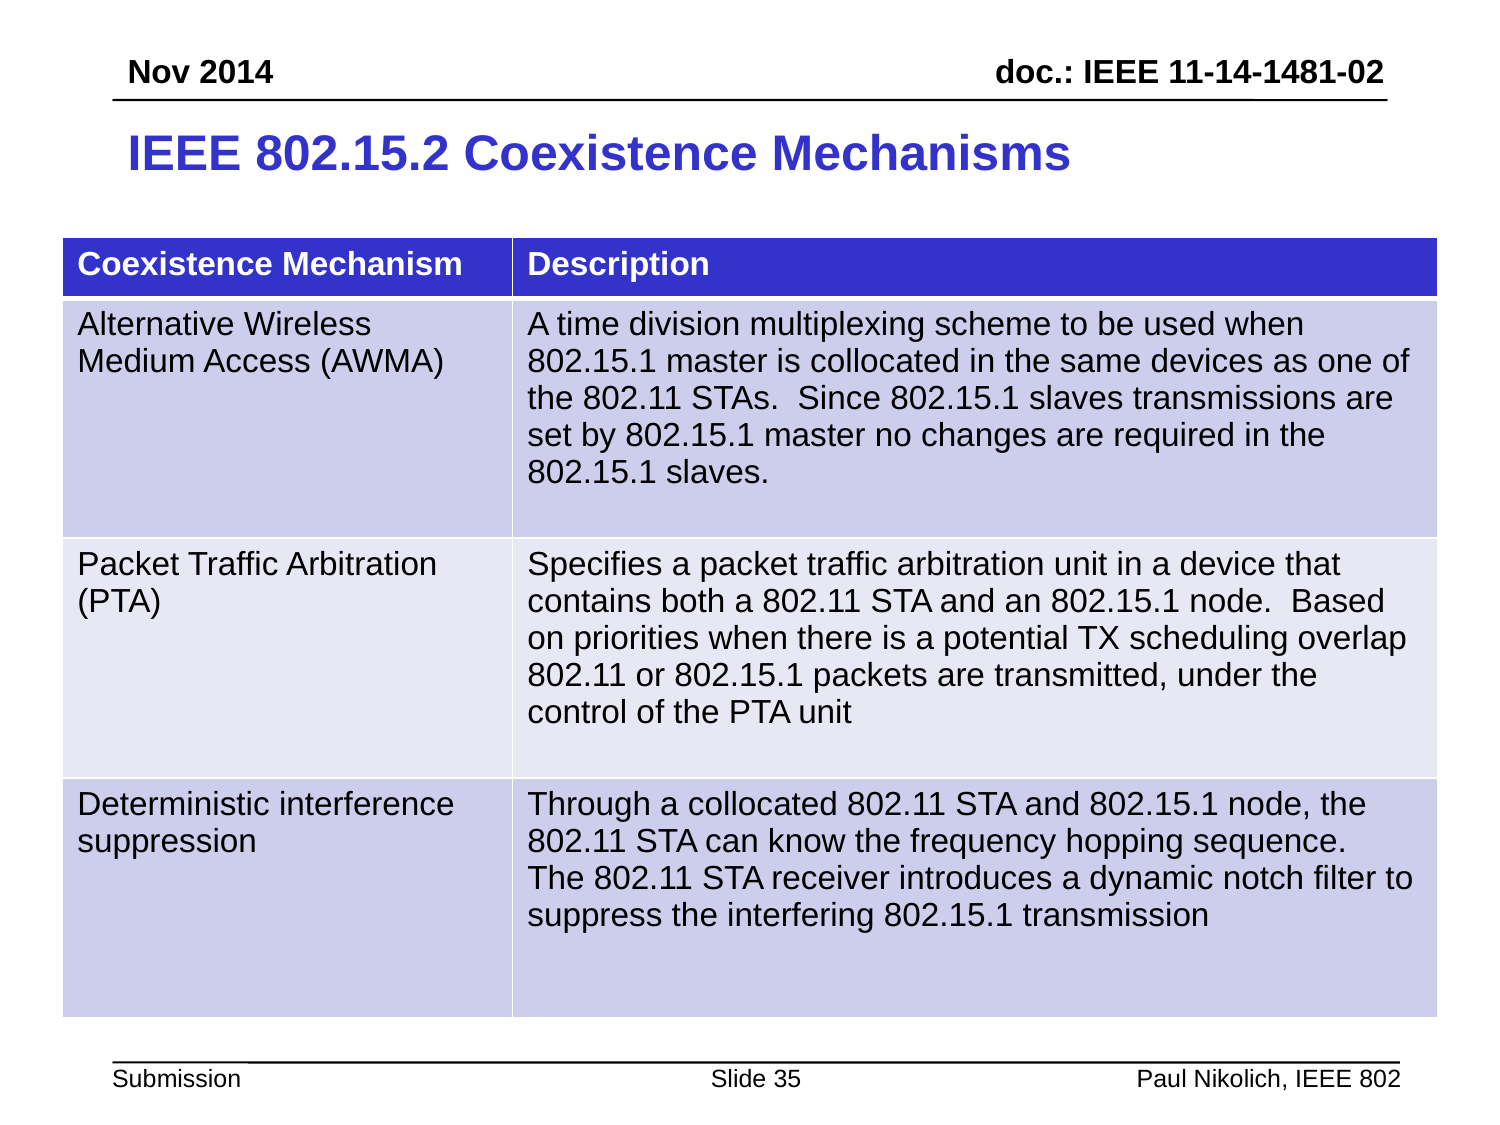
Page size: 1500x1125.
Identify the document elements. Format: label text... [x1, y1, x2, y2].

table_cell Deterministic interference suppression [63, 779, 512, 1017]
table_header Description [513, 238, 1437, 296]
table_cell Specifies a packet traffic arbitration unit in a device that contains both a 802.11 STA and an 802.15.1 node. Based on priorities when there is a potential TX scheduling overlap 802.11 or 802.15.1 packets are transmitted, under the control of the PTA unit [513, 539, 1437, 777]
table_cell Packet Traffic Arbitration (PTA) [63, 539, 512, 777]
table_header Coexistence Mechanism [63, 238, 512, 296]
slide_number Slide 35 [709, 1061, 803, 1093]
title IEEE 802.15.2 Coexistence Mechanisms [112, 112, 1388, 237]
table_cell Alternative Wireless Medium Access (AWMA) [63, 301, 512, 537]
footer Paul Nikolich, IEEE 802 [1135, 1061, 1402, 1093]
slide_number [112, 40, 463, 101]
table_cell Through a collocated 802.11 STA and 802.15.1 node, the 802.11 STA can know the frequency hopping sequence. The 802.11 STA receiver introduces a dynamic notch filter to suppress the interfering 802.15.1 transmission [513, 779, 1437, 1017]
table_cell A time division multiplexing scheme to be used when 802.15.1 master is collocated in the same devices as one of the 802.11 STAs. Since 802.15.1 slaves transmissions are set by 802.15.1 master no changes are required in the 802.15.1 slaves. [513, 301, 1437, 537]
